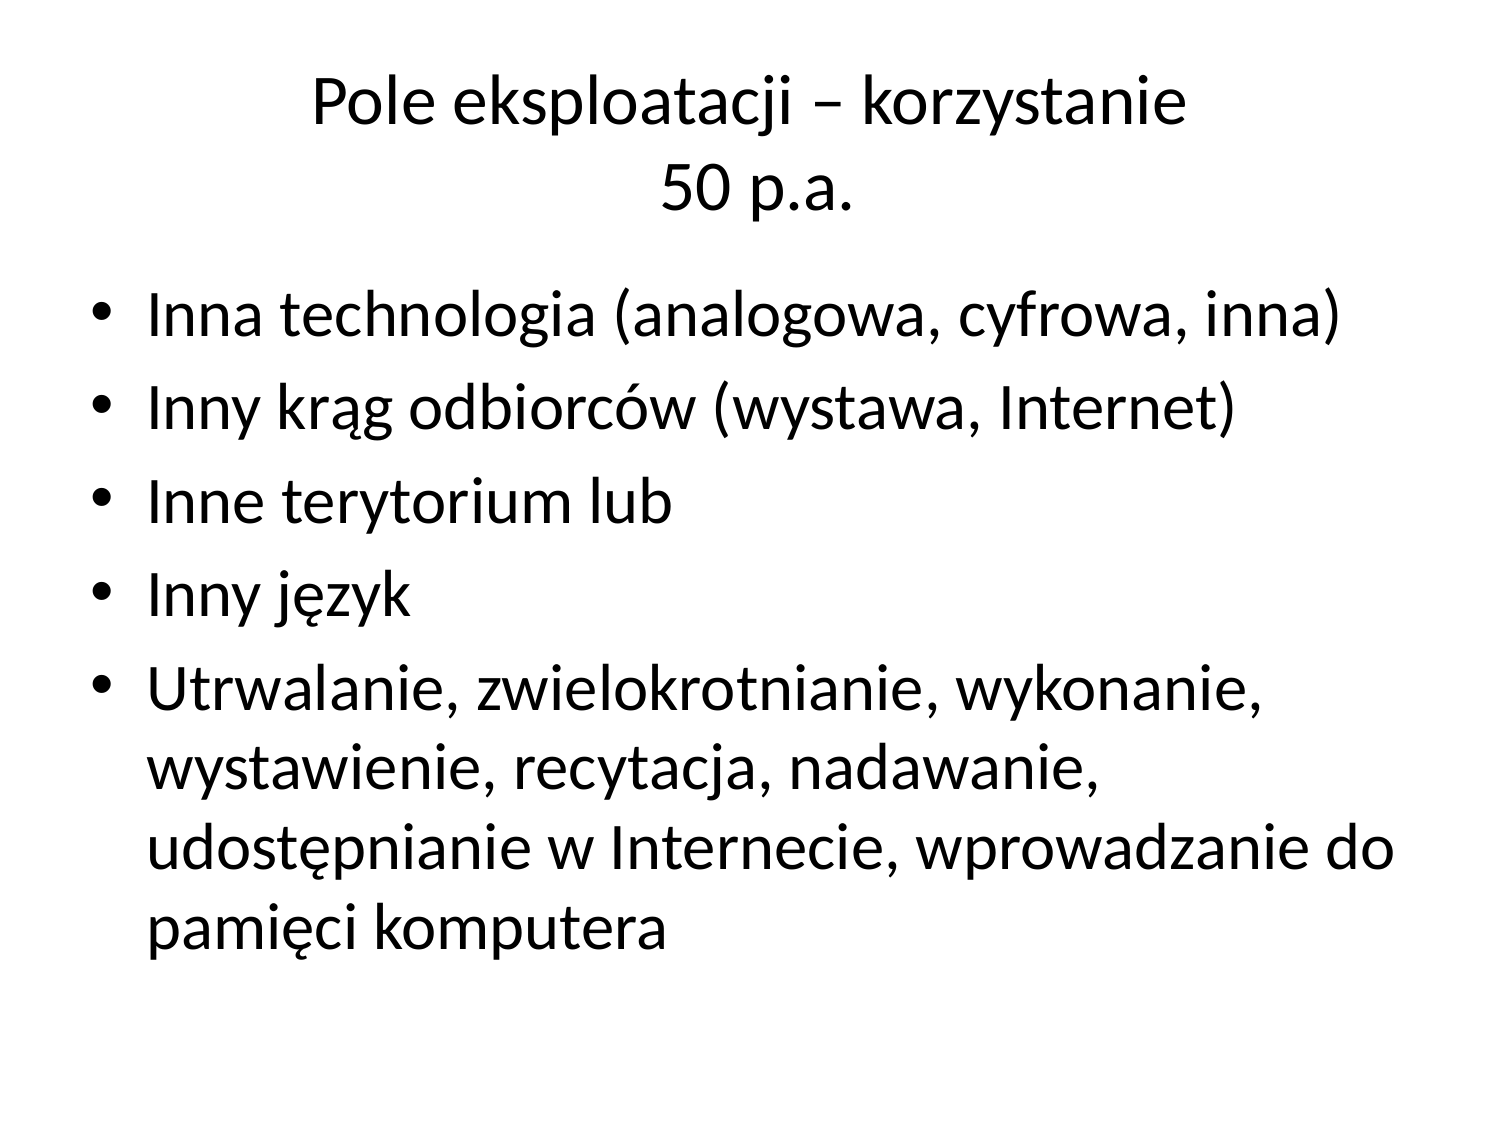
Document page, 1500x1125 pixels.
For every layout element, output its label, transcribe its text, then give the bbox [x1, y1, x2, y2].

title Pole eksploatacji – korzystanie 50 p.a. [75, 45, 1425, 233]
list Inna technologia (analogowa, cyfrowa, inna) Inny krąg odbiorców (wystawa, Internet) Inne terytorium lub Inny język Utrwalanie, zwielokrotnianie, wykonanie, wystawienie, recytacja, nadawanie, udostępnianie w Internecie, wprowadzanie do pamięci komputera [75, 262, 1425, 1005]
